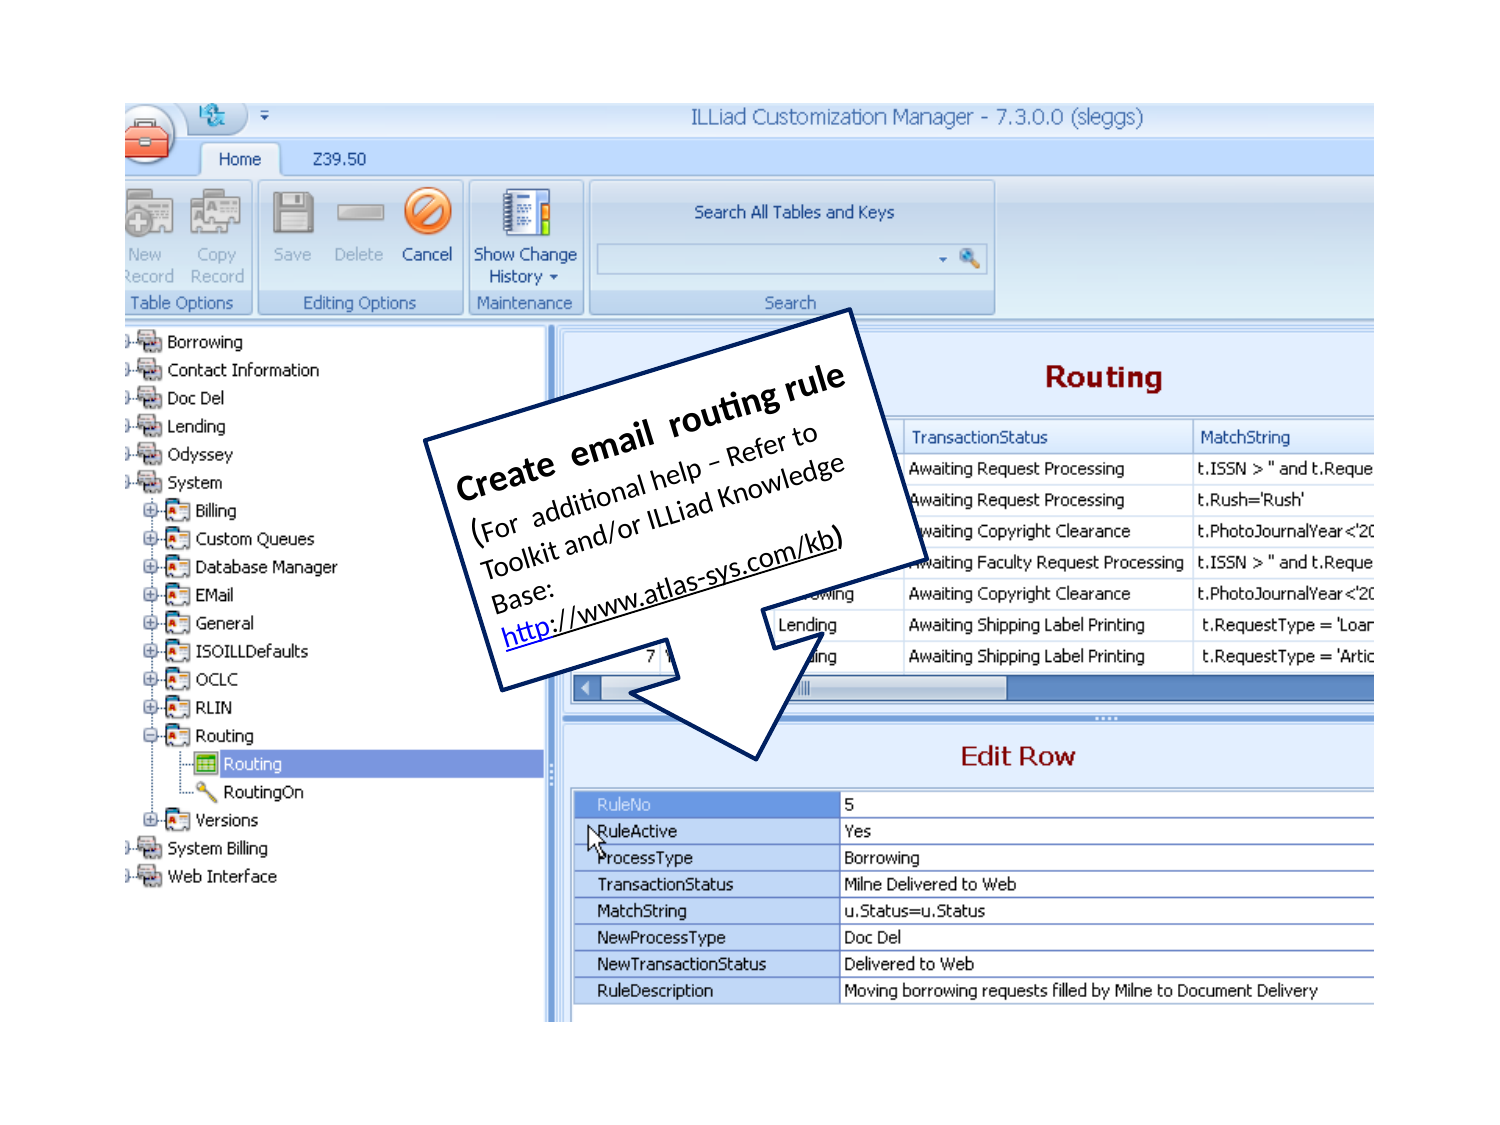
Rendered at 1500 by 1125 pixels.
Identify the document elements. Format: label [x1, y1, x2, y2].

picture [125, 102, 1375, 1023]
